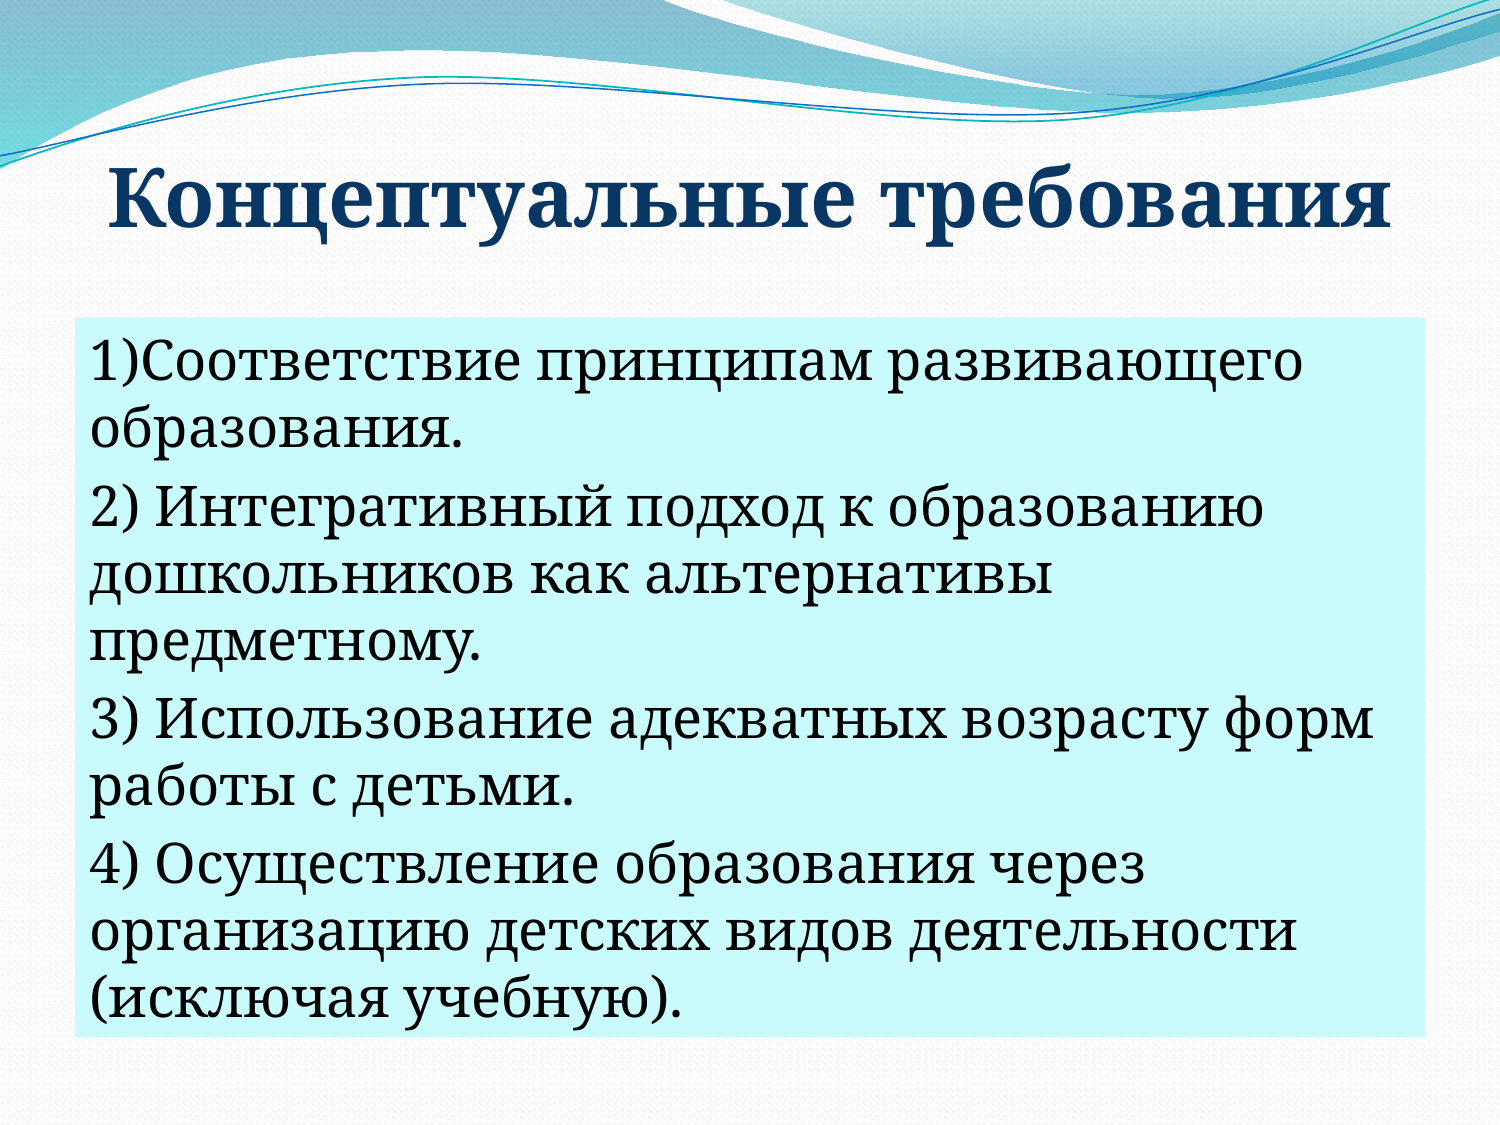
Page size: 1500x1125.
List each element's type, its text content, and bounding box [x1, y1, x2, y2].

list 1)Соответствие принципам развивающего образования. 2) Интегративный подход к образованию дошкольников как альтернативы предметному. 3) Использование адекватных возрасту форм работы с детьми. 4) Осуществление образования через организацию детских видов деятельности (исключая учебную). [75, 317, 1425, 1038]
title Концептуальные требования [75, 115, 1425, 244]
